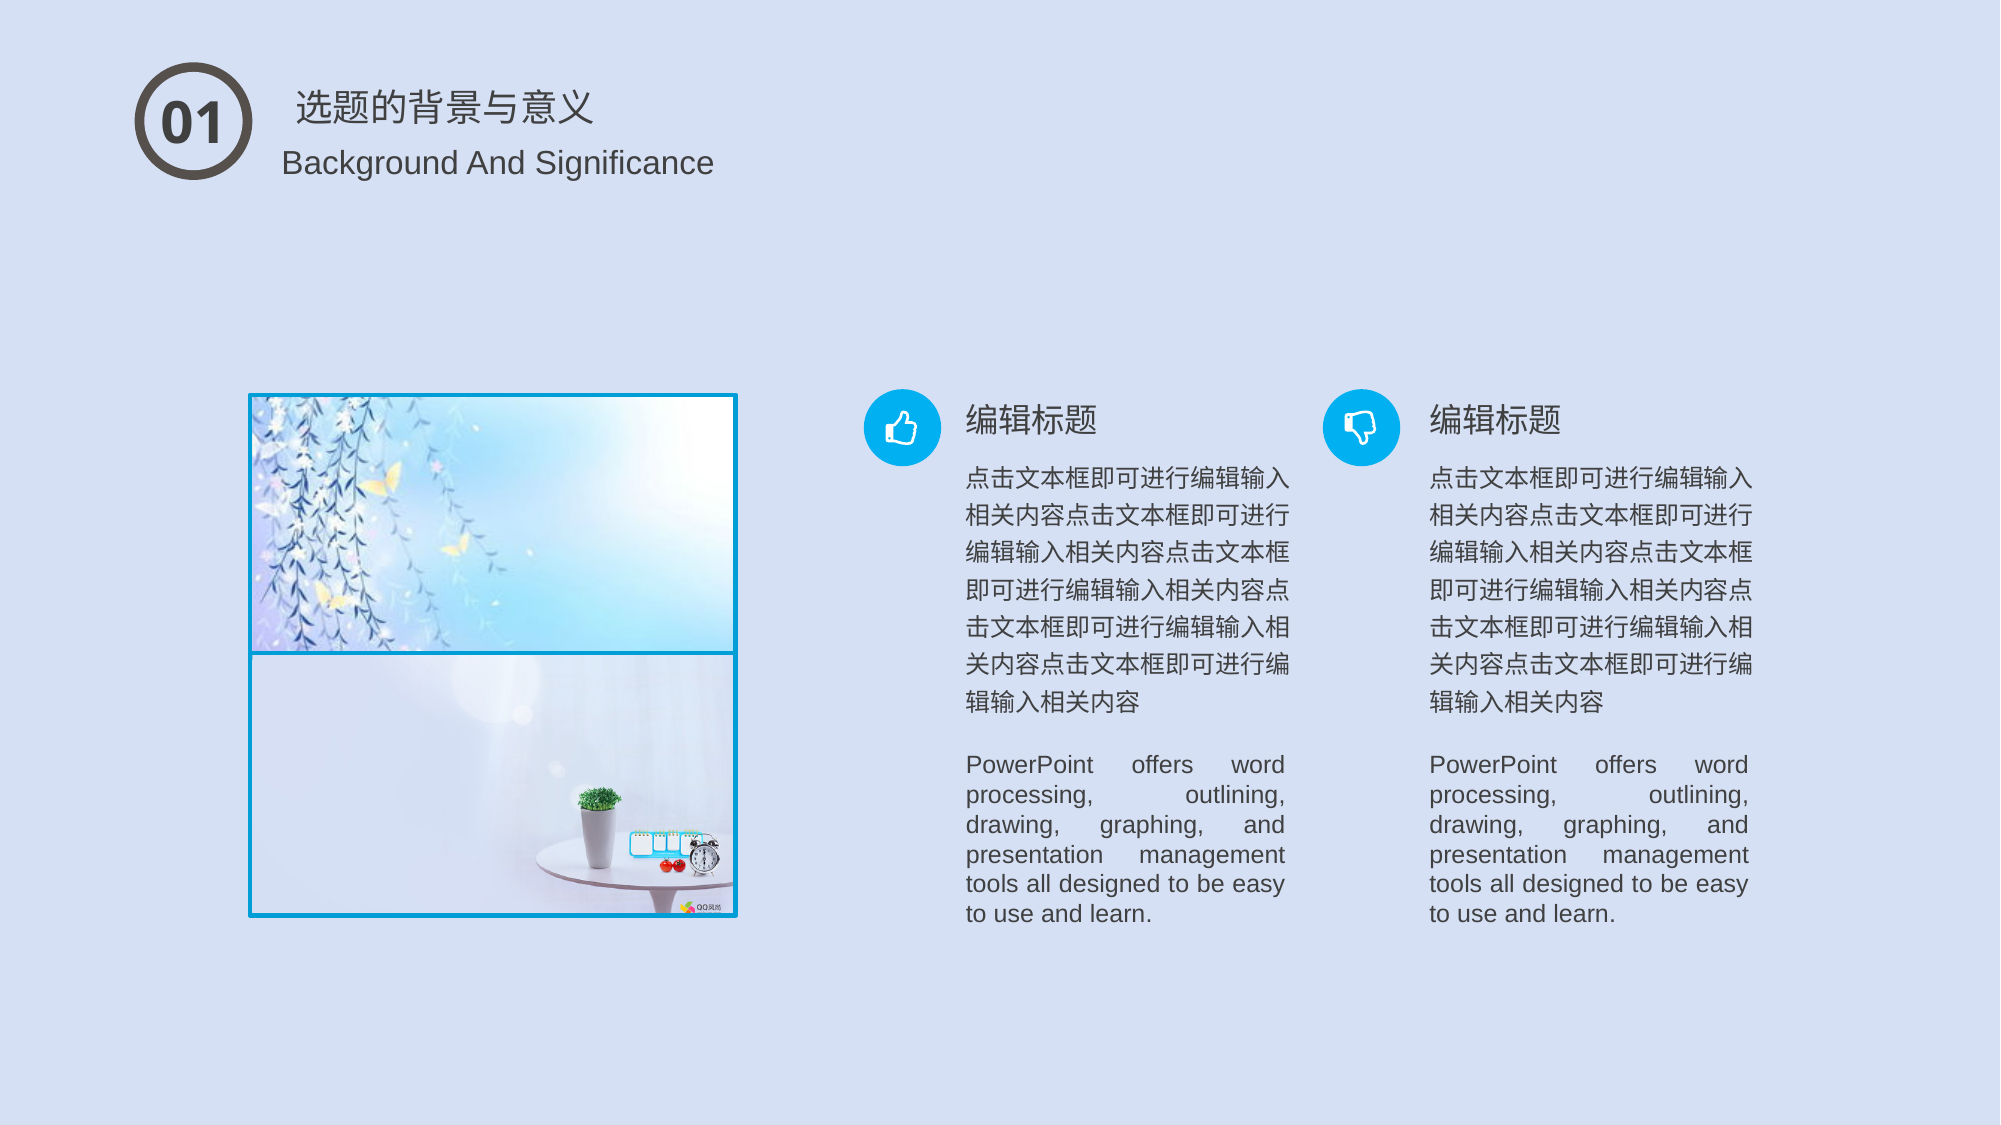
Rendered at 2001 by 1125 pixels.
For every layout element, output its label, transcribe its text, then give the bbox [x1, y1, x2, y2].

text_box [248, 96, 254, 133]
text_box [167, 70, 220, 78]
text_box [133, 96, 139, 133]
text_box 01 [139, 78, 248, 133]
text_box 选题的背景与意义 [280, 31, 611, 133]
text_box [252, 389, 1782, 930]
text_box Background And Significance [81, 133, 906, 189]
text_box [151, 61, 236, 78]
